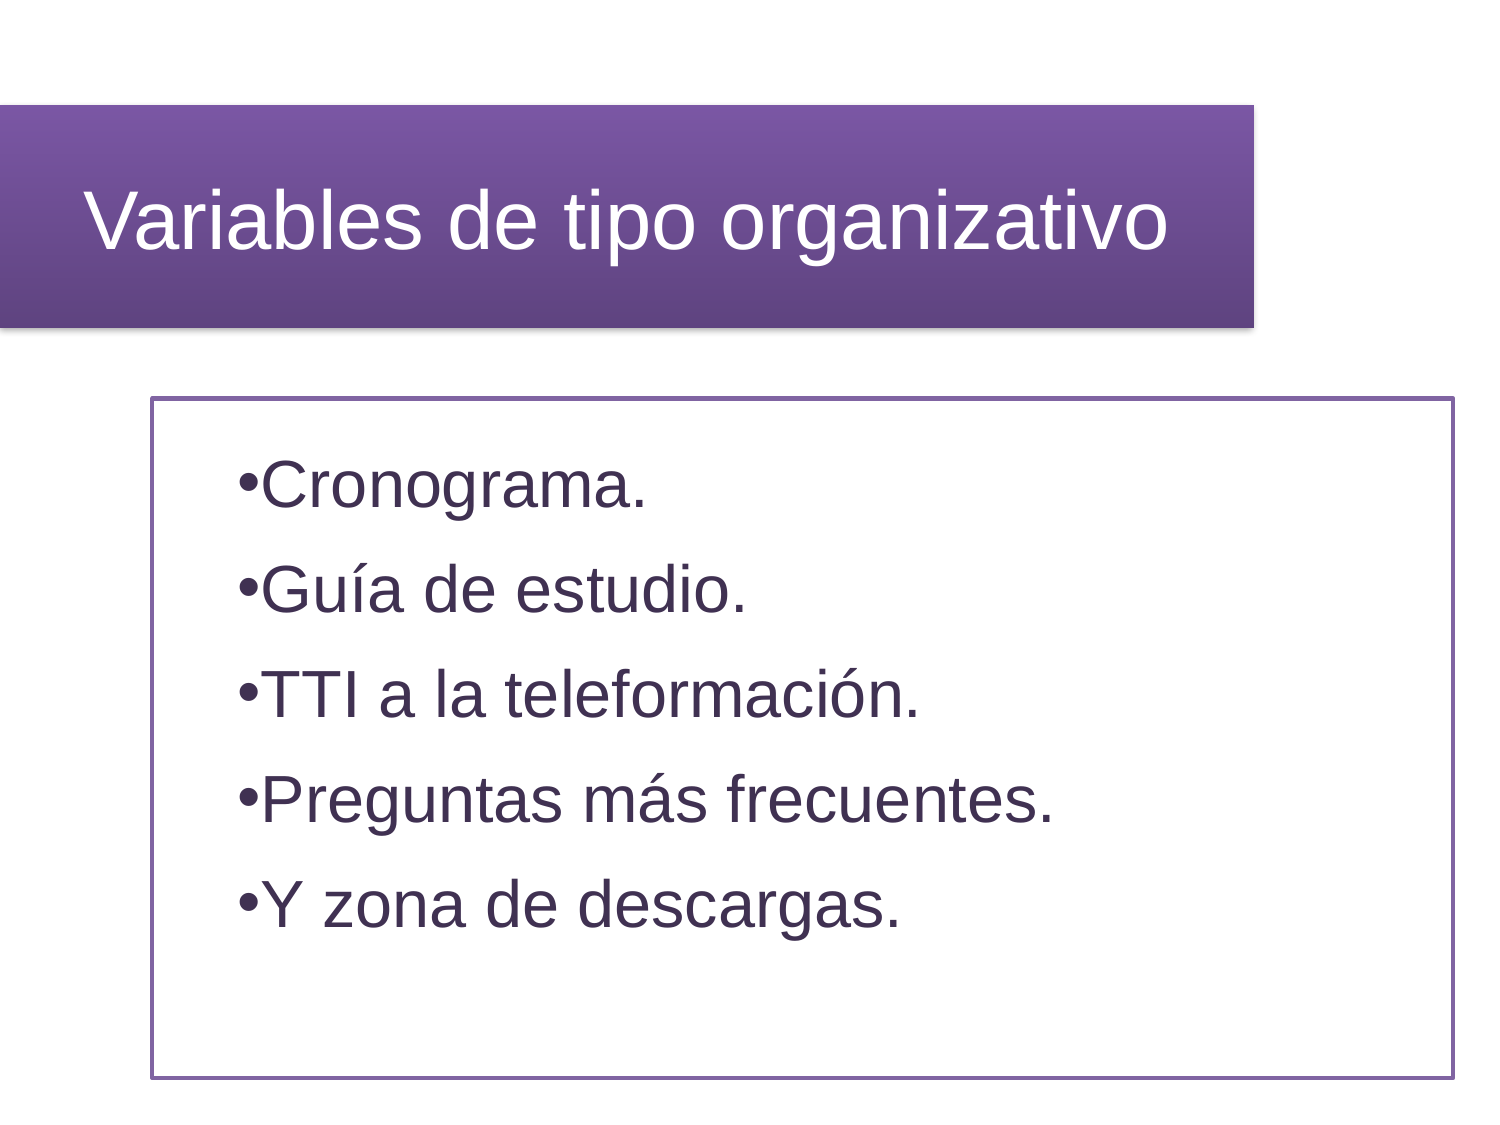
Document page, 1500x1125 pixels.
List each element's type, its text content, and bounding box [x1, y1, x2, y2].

text_box [150, 396, 1455, 1080]
text_box Cronograma. Guía de estudio. TTI a la teleformación. Preguntas más frecuentes. Y zona de descargas. [222, 433, 1407, 949]
text_box Variables de tipo organizativo [0, 105, 1254, 328]
